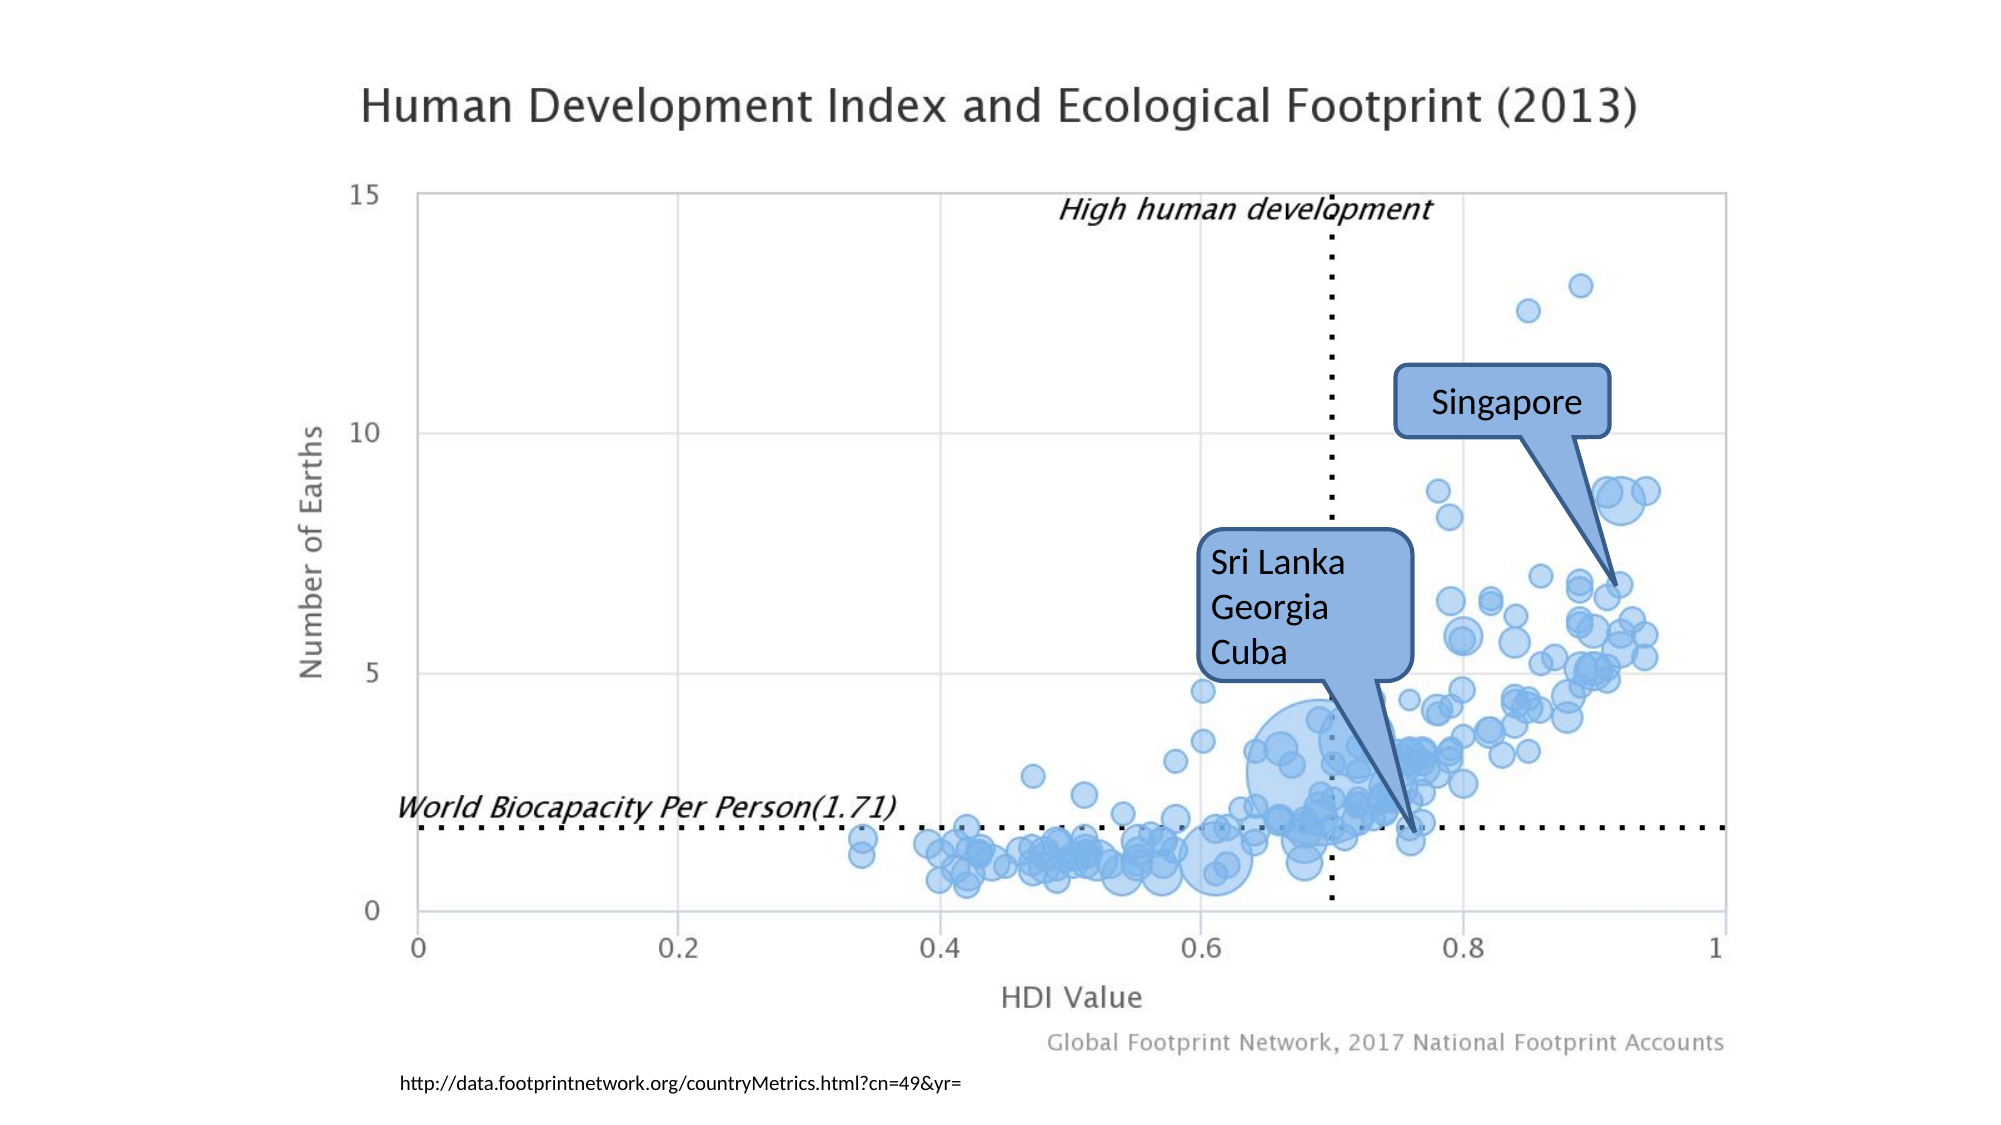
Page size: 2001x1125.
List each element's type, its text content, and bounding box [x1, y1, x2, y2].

text_box http://data.footprintnetwork.org/countryMetrics.html?cn=49&yr= [385, 1063, 1136, 1103]
picture [249, 62, 1750, 1063]
